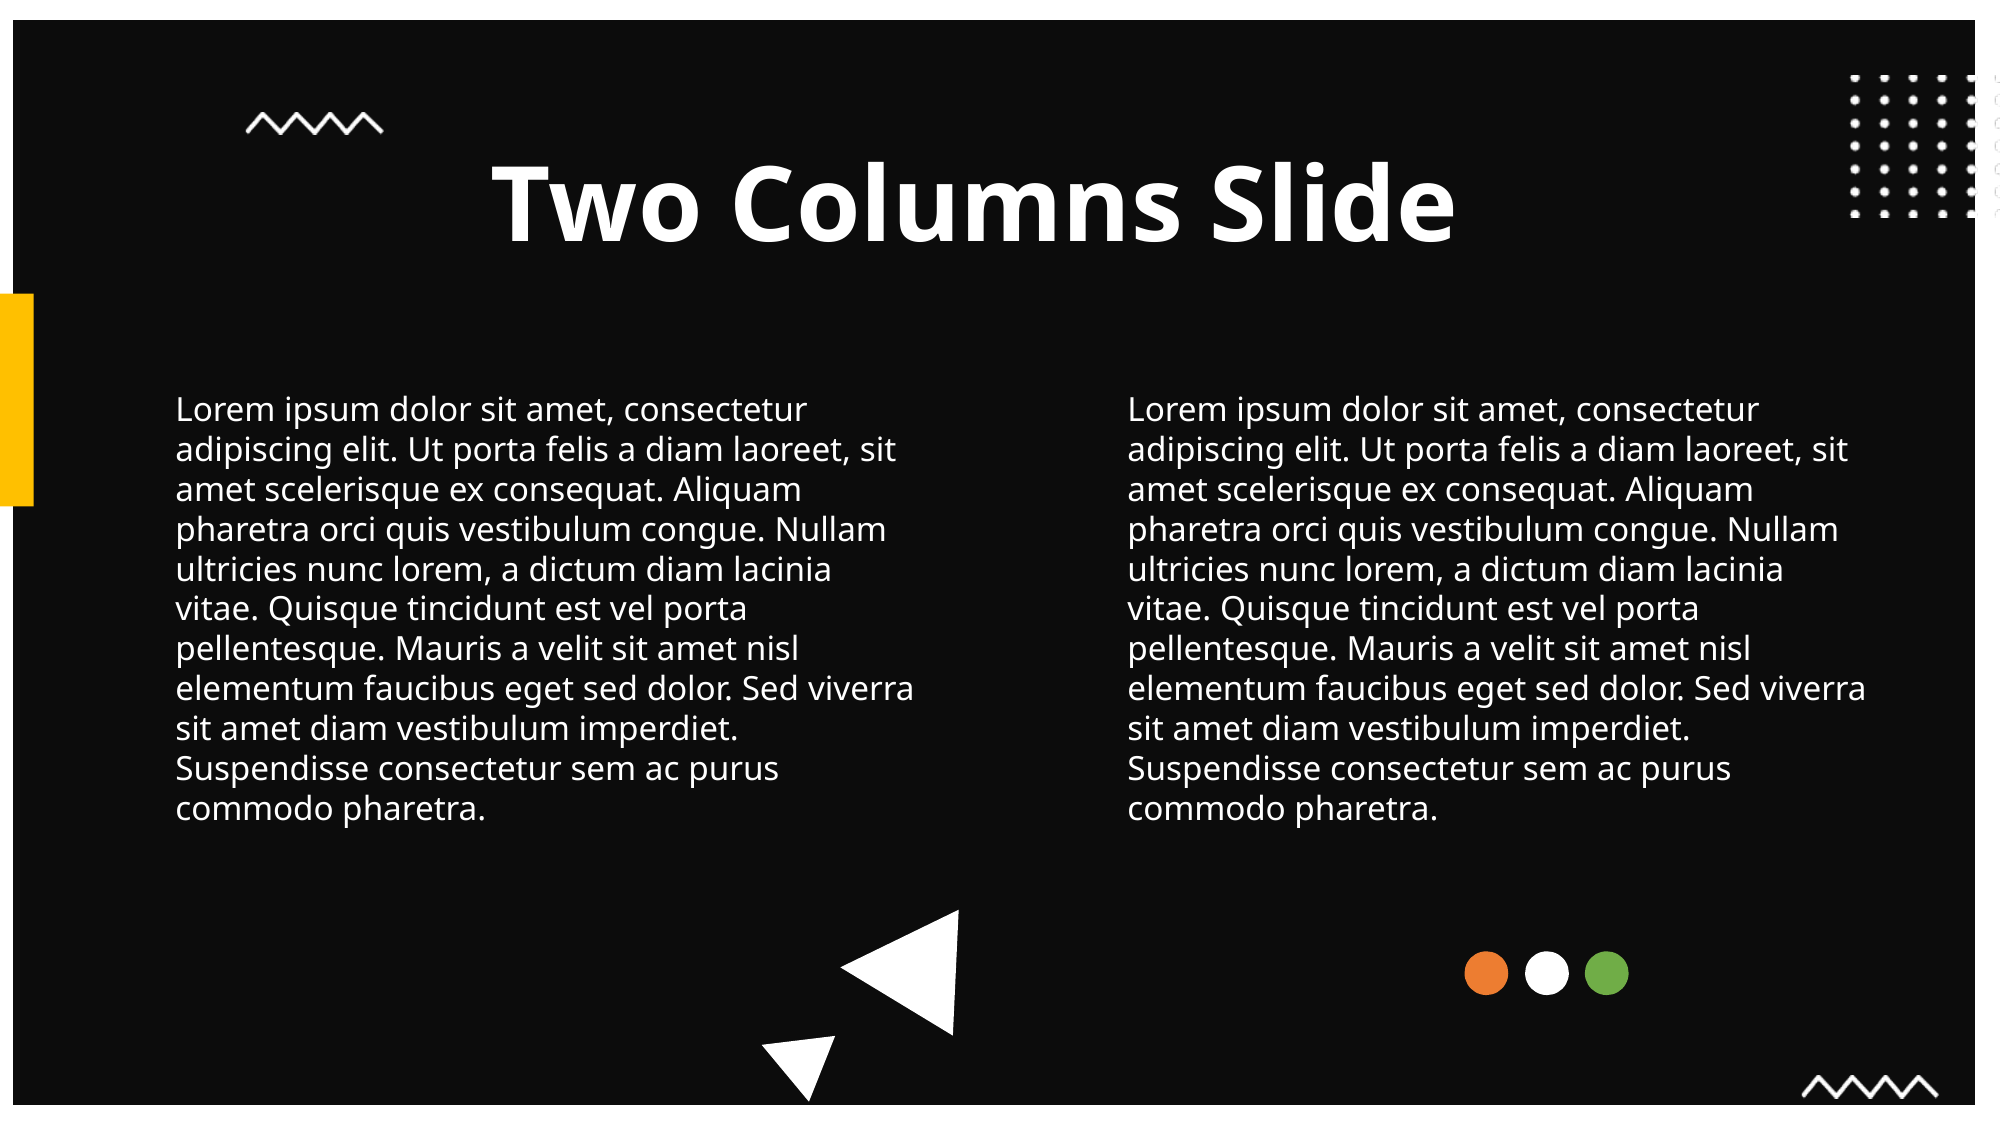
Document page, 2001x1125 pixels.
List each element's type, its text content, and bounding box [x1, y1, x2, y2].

text_box Lorem ipsum dolor sit amet, consectetur adipiscing elit. Ut porta felis a diam laoreet, sit amet scelerisque ex consequat. Aliquam pharetra orci quis vestibulum congue. Nullam ultricies nunc lorem, a dictum diam lacinia vitae. Quisque tincidunt est vel porta pellentesque. Mauris a velit sit amet nisl elementum faucibus eget sed dolor. Sed viverra sit amet diam vestibulum imperdiet. Suspendisse consectetur sem ac purus commodo pharetra. [160, 380, 934, 800]
text_box [842, 911, 958, 1034]
text_box [0, 7, 1989, 1118]
picture [1849, 75, 2000, 219]
picture [240, 111, 390, 136]
text_box [1584, 951, 1629, 996]
picture [1796, 1075, 1945, 1099]
text_box Lorem ipsum dolor sit amet, consectetur adipiscing elit. Ut porta felis a diam laoreet, sit amet scelerisque ex consequat. Aliquam pharetra orci quis vestibulum congue. Nullam ultricies nunc lorem, a dictum diam lacinia vitae. Quisque tincidunt est vel porta pellentesque. Mauris a velit sit amet nisl elementum faucibus eget sed dolor. Sed viverra sit amet diam vestibulum imperdiet. Suspendisse consectetur sem ac purus commodo pharetra. [1112, 380, 1886, 800]
text_box [1525, 951, 1569, 996]
text_box [763, 1037, 834, 1100]
text_box [0, 293, 34, 507]
text_box Two Columns Slide [135, 129, 1815, 272]
text_box [1464, 951, 1509, 996]
